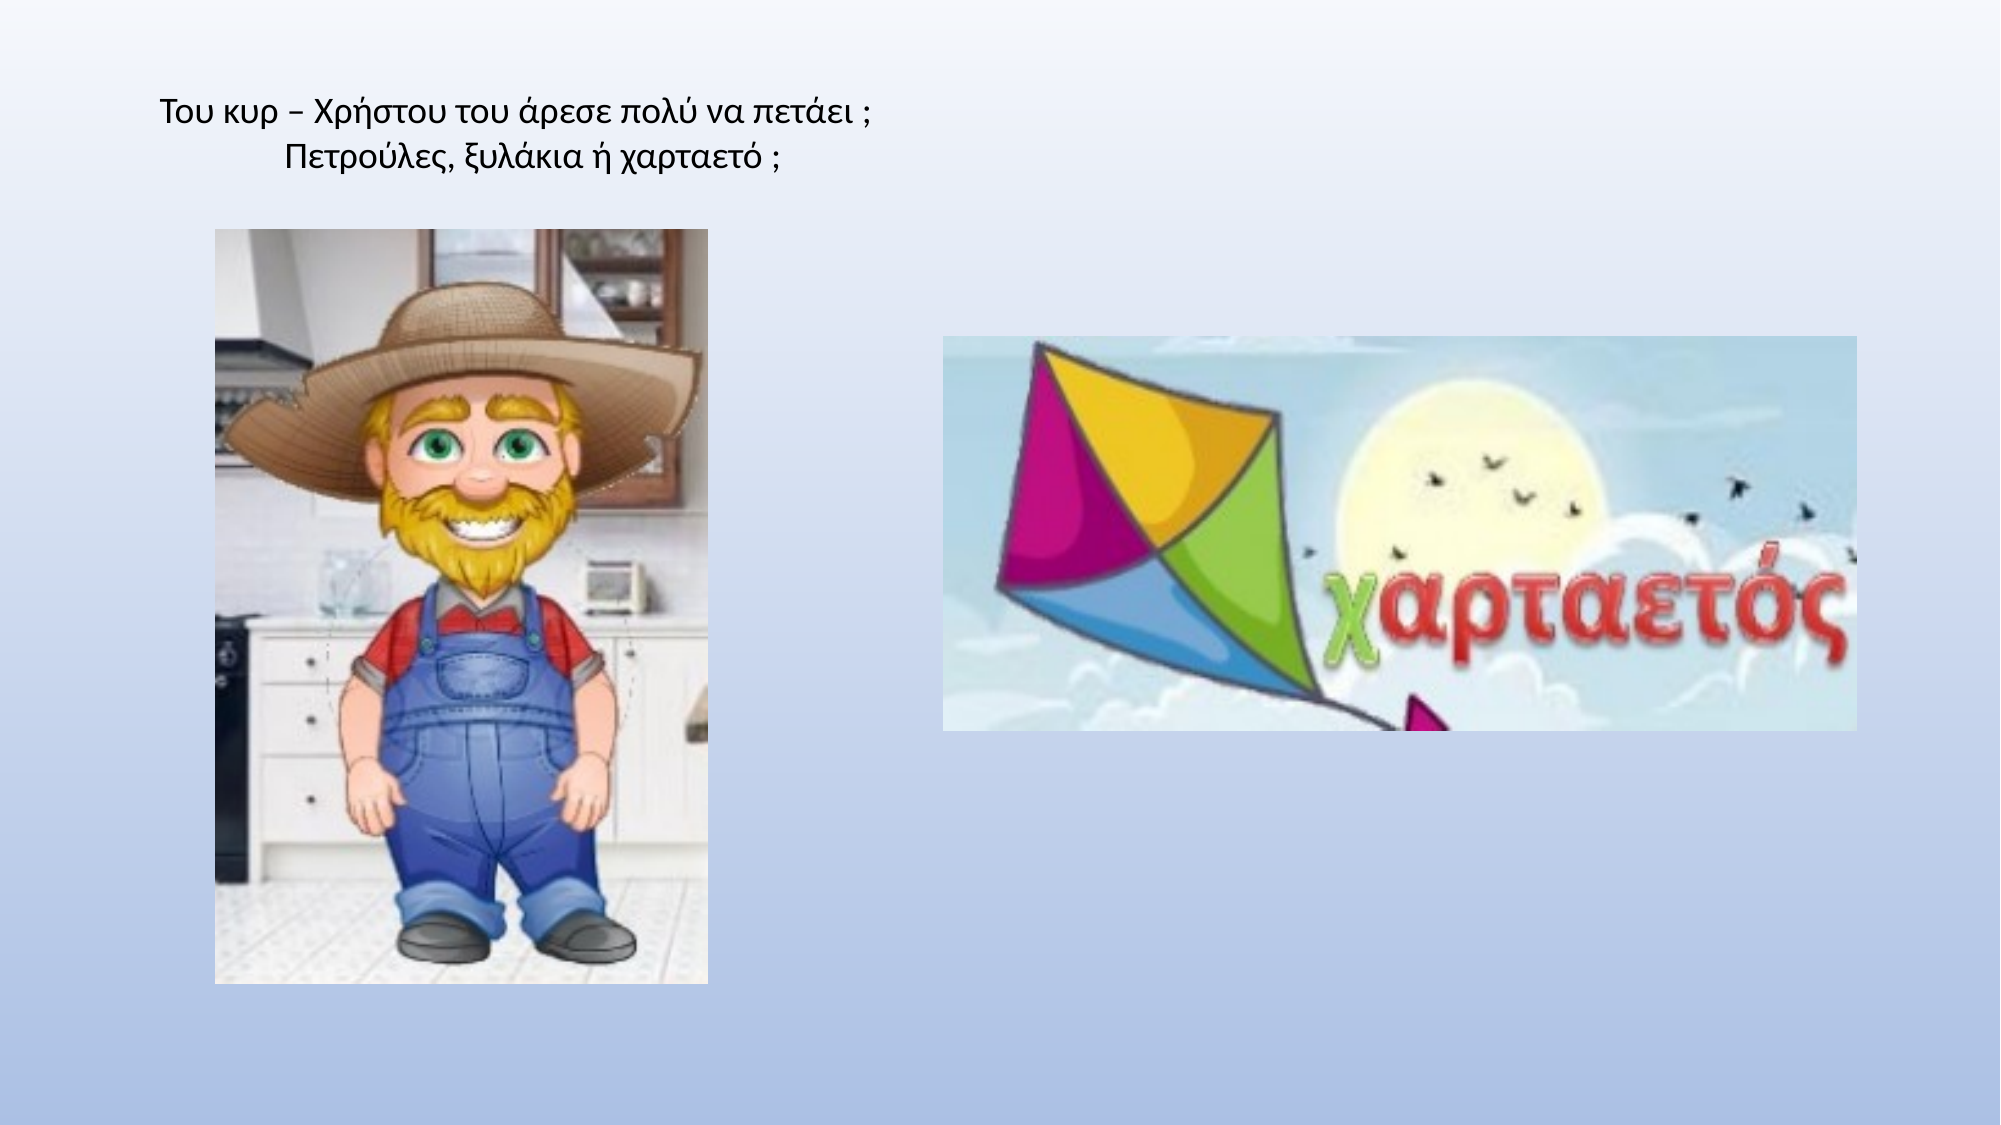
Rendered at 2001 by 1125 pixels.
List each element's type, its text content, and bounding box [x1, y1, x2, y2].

picture [214, 229, 708, 984]
text_box Του κυρ – Χρήστου του άρεσε πολύ να πετάει ; Πετρούλες, ξυλάκια ή χαρταετό ; [62, 79, 978, 184]
picture [943, 335, 1857, 731]
